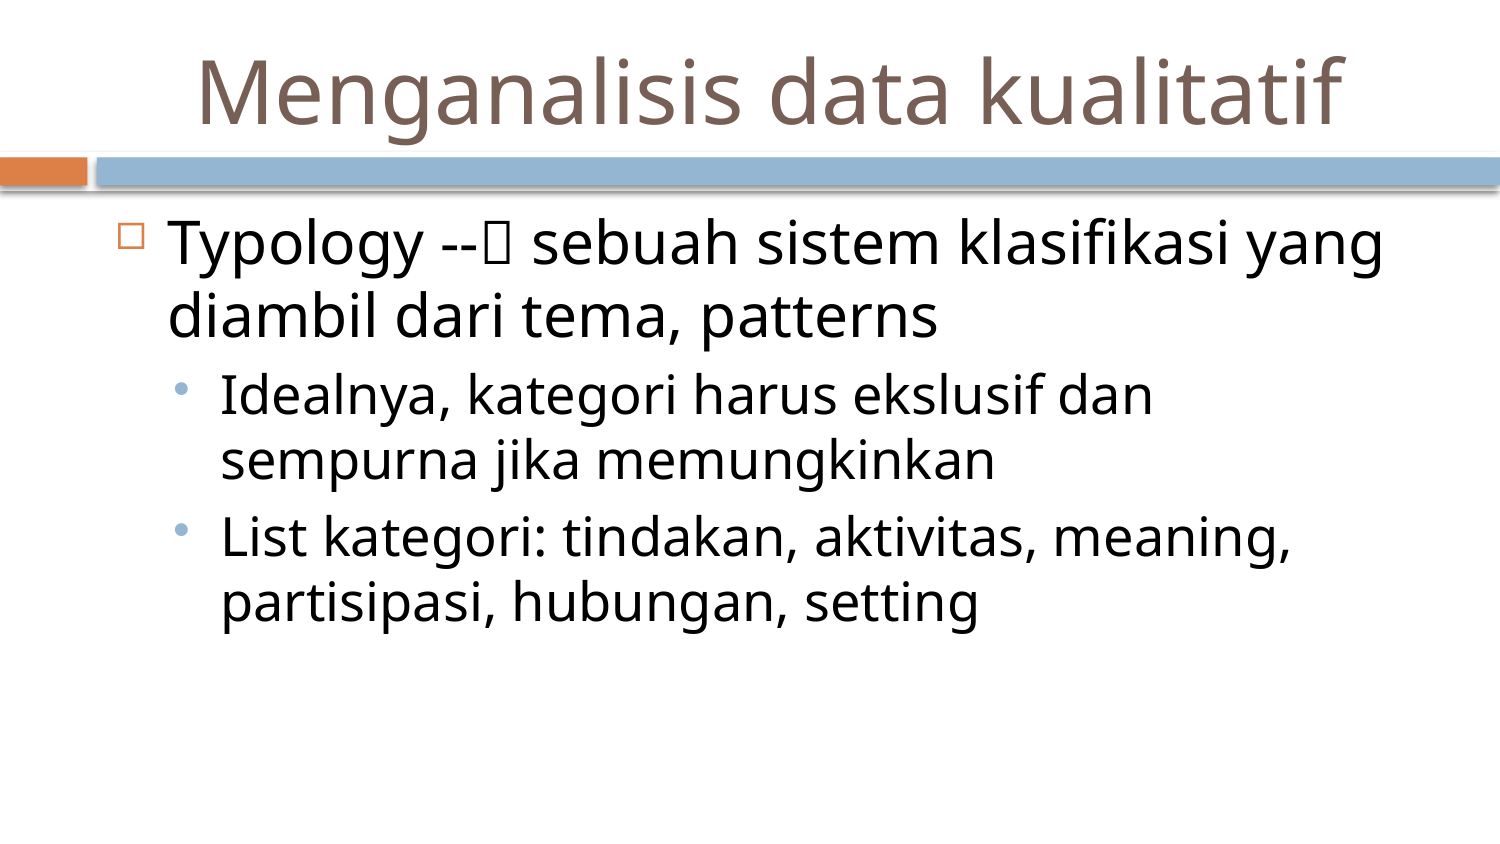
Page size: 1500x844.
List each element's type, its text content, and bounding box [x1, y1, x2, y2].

title Menganalisis data kualitatif [100, 28, 1438, 150]
list Typology -- sebuah sistem klasifikasi yang diambil dari tema, patterns Idealnya, kategori harus ekslusif dan sempurna jika memungkinkan List kategori: tindakan, aktivitas, meaning, partisipasi, hubungan, setting [100, 196, 1438, 750]
